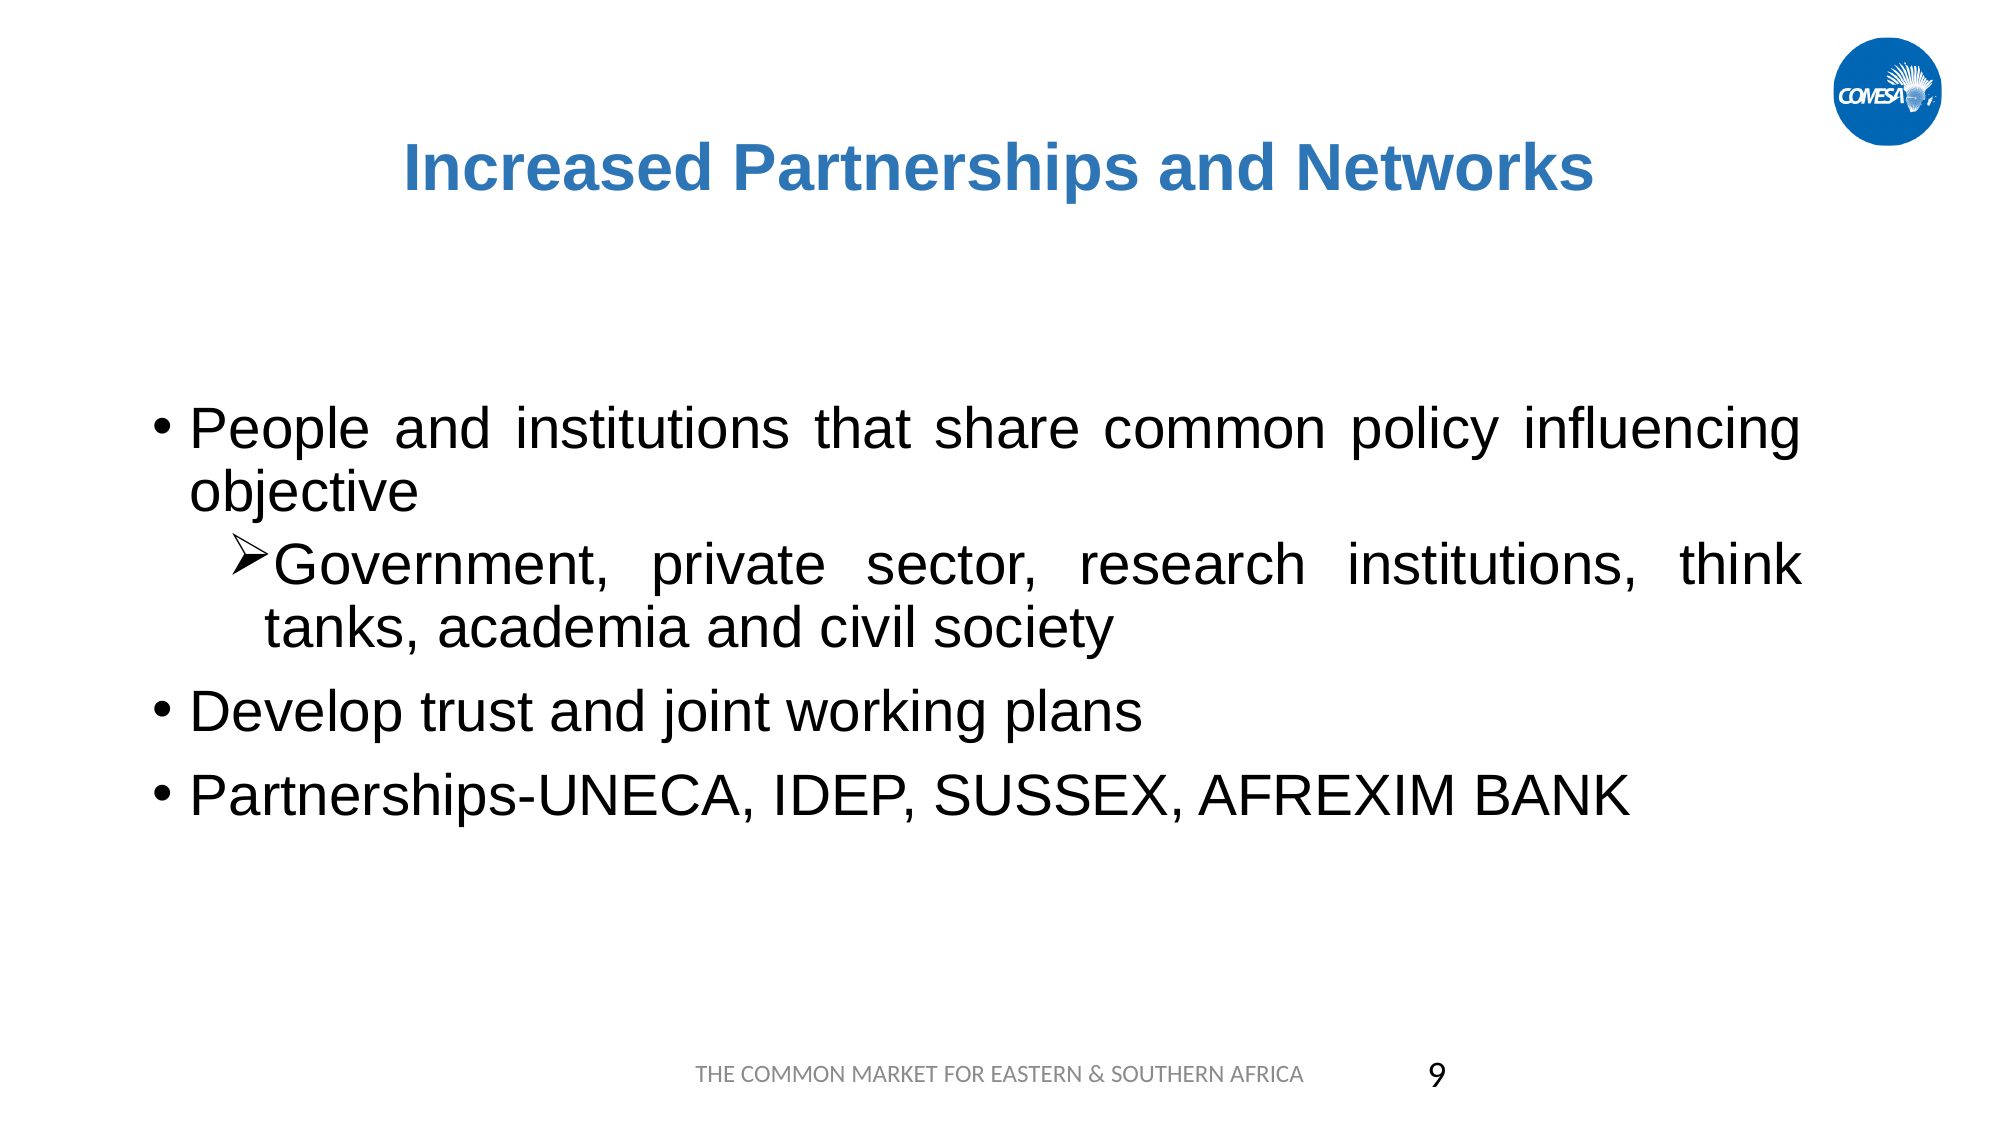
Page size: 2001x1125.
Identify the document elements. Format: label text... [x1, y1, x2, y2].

footer THE COMMON MARKET FOR EASTERN & SOUTHERN AFRICA [662, 1042, 1338, 1103]
list People and institutions that share common policy influencing objective Government, private sector, research institutions, think tanks, academia and civil society Develop trust and joint working plans Partnerships-UNECA, IDEP, SUSSEX, AFREXIM BANK [137, 299, 1820, 1014]
slide_number 9 [1412, 1042, 1863, 1103]
picture [1833, 37, 1942, 146]
title Increased Partnerships and Networks [137, 59, 1863, 278]
